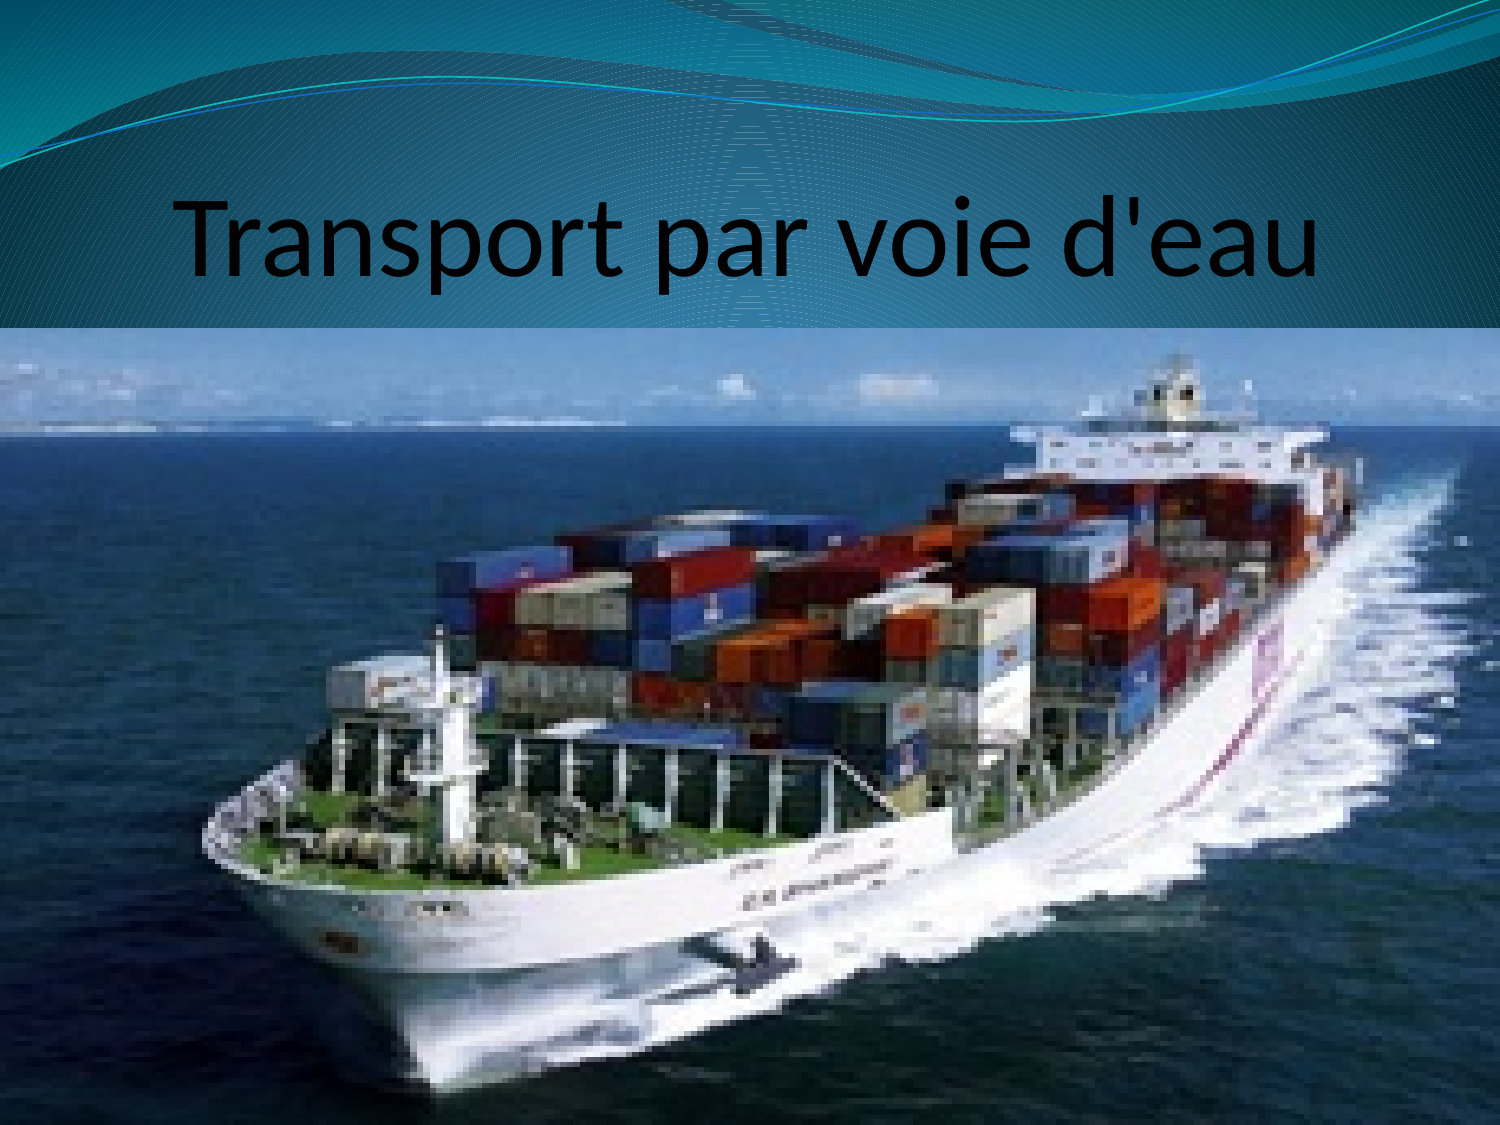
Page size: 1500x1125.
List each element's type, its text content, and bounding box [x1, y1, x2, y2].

title Transport par voie d'eau [105, 0, 1394, 300]
picture [0, 327, 1500, 1125]
